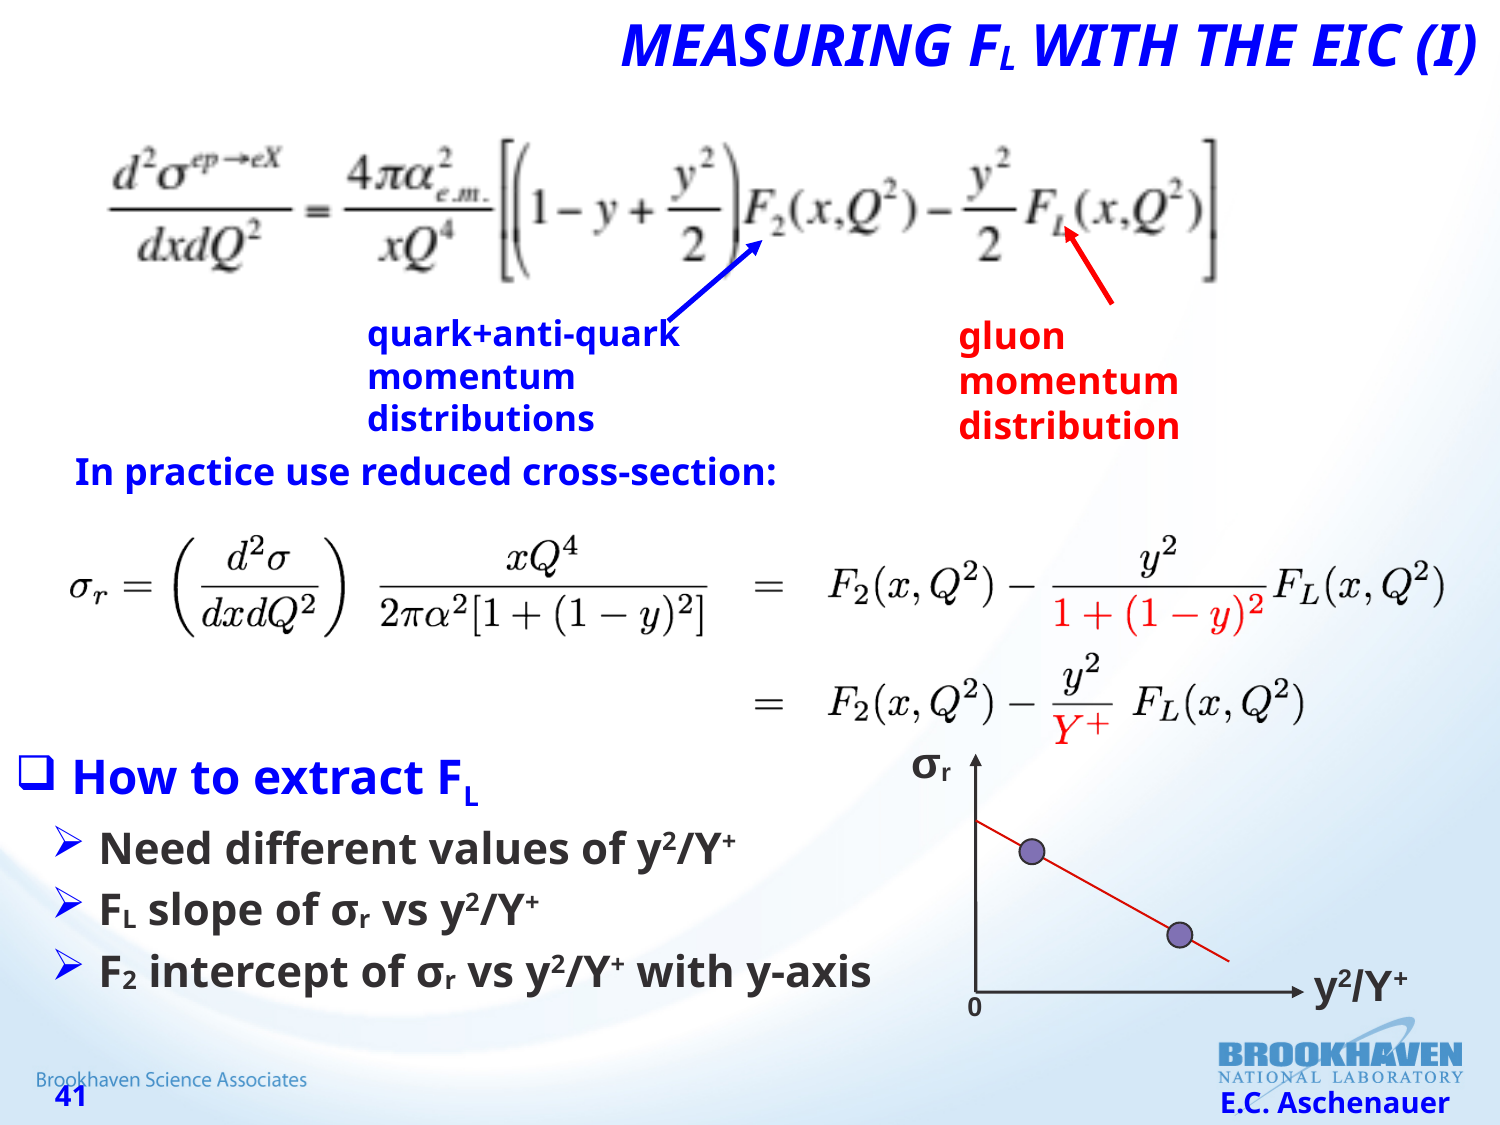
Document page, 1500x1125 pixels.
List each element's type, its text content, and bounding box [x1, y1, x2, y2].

picture [0, 1, 1500, 1125]
list How to extract FL Need different values of y2/Y+ FL slope of σr vs y2/Y+ F2 intercept of σr vs y2/Y+ with y-axis [0, 739, 901, 1000]
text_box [68, 447, 1444, 744]
slide_number 41 [3, 1064, 104, 1125]
slide_number E.C. Aschenauer [1204, 1063, 1481, 1125]
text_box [906, 734, 1423, 1038]
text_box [101, 131, 1294, 405]
title Measuring FL with the EIC (I) [124, 0, 1500, 101]
